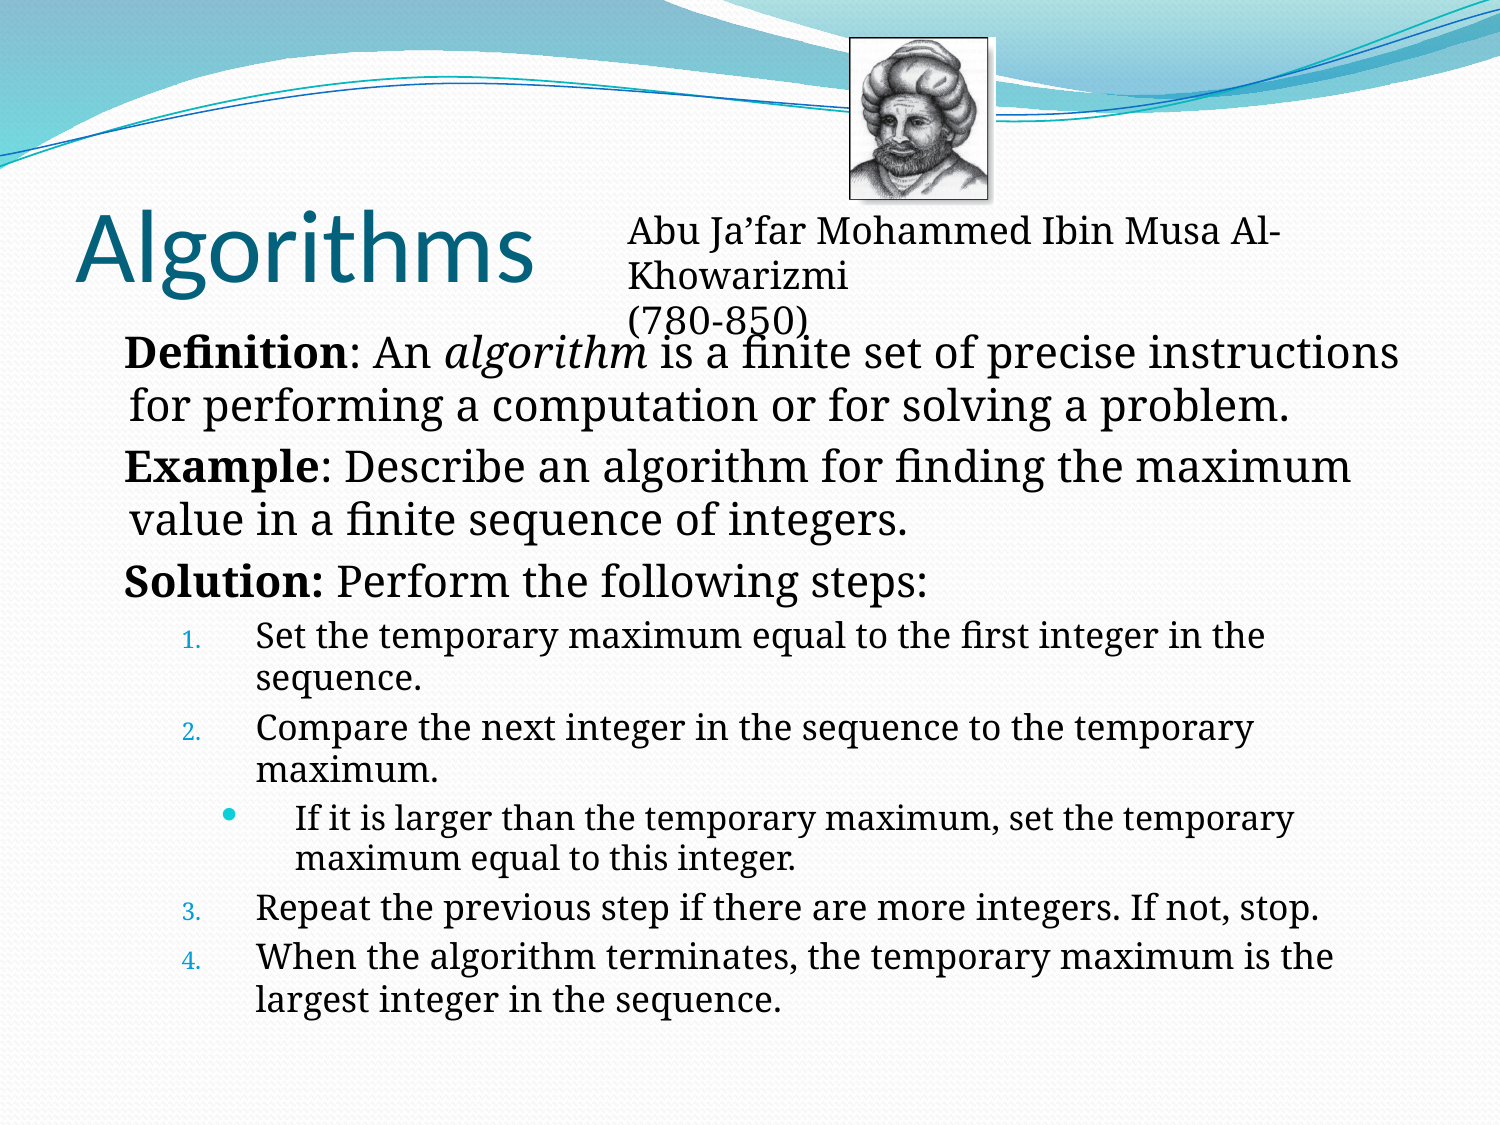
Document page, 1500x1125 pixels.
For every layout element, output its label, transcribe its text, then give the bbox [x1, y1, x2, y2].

title Algorithms [75, 115, 842, 303]
list Definition: An algorithm is a finite set of precise instructions for performing a computation or for solving a problem. Example: Describe an algorithm for finding the maximum value in a finite sequence of integers. Solution: Perform the following steps: Set the temporary maximum equal to the first integer in the sequence. Compare the next integer in the sequence to the temporary maximum. If it is larger than the temporary maximum, set the temporary maximum equal to this integer. Repeat the previous step if there are more integers. If not, stop. When the algorithm terminates, the temporary maximum is the largest integer in the sequence. [75, 317, 1425, 1038]
text_box Abu Ja’far Mohammed Ibin Musa Al-Khowarizmi (780-850) [612, 199, 1475, 350]
picture [849, 37, 996, 207]
title Algorithms [1001, 115, 1425, 199]
